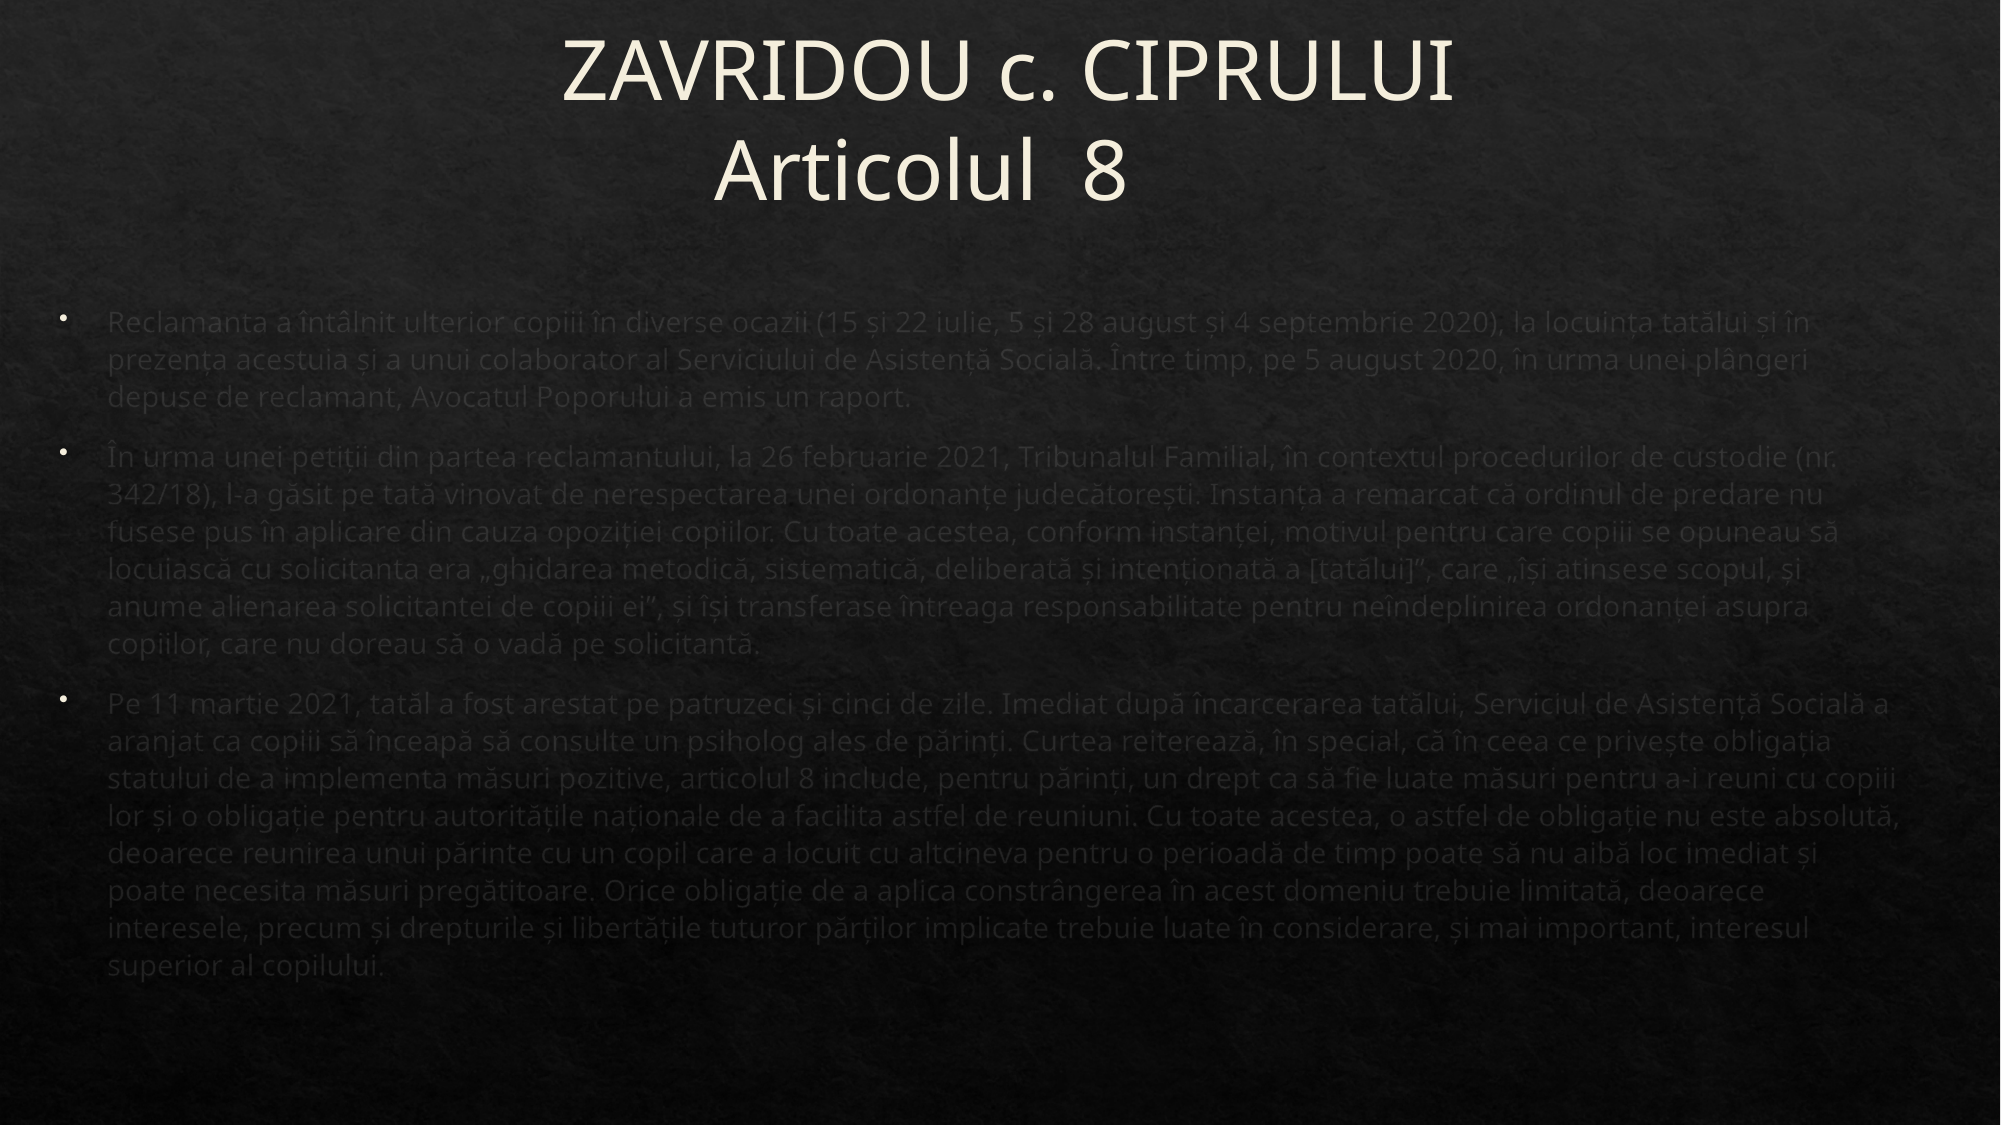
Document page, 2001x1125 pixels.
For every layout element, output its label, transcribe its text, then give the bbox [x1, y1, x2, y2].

text_box ZAVRIDOU c. CIPRULUI Articolul 8 [68, 9, 1932, 225]
list Reclamanta a întâlnit ulterior copiii în diverse ocazii (15 și 22 iulie, 5 și 28 august și 4 septembrie 2020), la locuința tatălui și în prezența acestuia și a unui colaborator al Serviciului de Asistență Socială. Între timp, pe 5 august 2020, în urma unei plângeri depuse de reclamant, Avocatul Poporului a emis un raport. În urma unei petiții din partea reclamantului, la 26 februarie 2021, Tribunalul Familial, în contextul procedurilor de custodie (nr. 342/18), l-a găsit pe tată vinovat de nerespectarea unei ordonanțe judecătorești. Instanța a remarcat că ordinul de predare nu fusese pus în aplicare din cauza opoziției copiilor. Cu toate acestea, conform instanței, motivul pentru care copiii se opuneau să locuiască cu solicitanta era „ghidarea metodică, sistematică, deliberată și intenționată a [tatălui]”, care „își atinsese scopul, și anume alienarea solicitantei de copiii ei”, și își transferase întreaga responsabilitate pentru neîndeplinirea ordonanței asupra copiilor, care nu doreau să o vadă pe solicitantă. Pe 11 martie 2021, tatăl a fost arestat pe patruzeci și cinci de zile. Imediat după încarcerarea tatălui, Serviciul de Asistență Socială a aranjat ca copiii să înceapă să consulte un psiholog ales de părinți. Curtea reiterează, în special, că în ceea ce privește obligația statului de a implementa măsuri pozitive, articolul 8 include, pentru părinți, un drept ca să fie luate măsuri pentru a-i reuni cu copiii lor și o obligație pentru autoritățile naționale de a facilita astfel de reuniuni. Cu toate acestea, o astfel de obligație nu este absolută, deoarece reunirea unui părinte cu un copil care a locuit cu altcineva pentru o perioadă de timp poate să nu aibă loc imediat și poate necesita măsuri pregătitoare. Orice obligație de a aplica constrângerea în acest domeniu trebuie limitată, deoarece interesele, precum și drepturile și libertățile tuturor părților implicate trebuie luate în considerare, și mai important, interesul superior al copilului. [0, 293, 1921, 1050]
